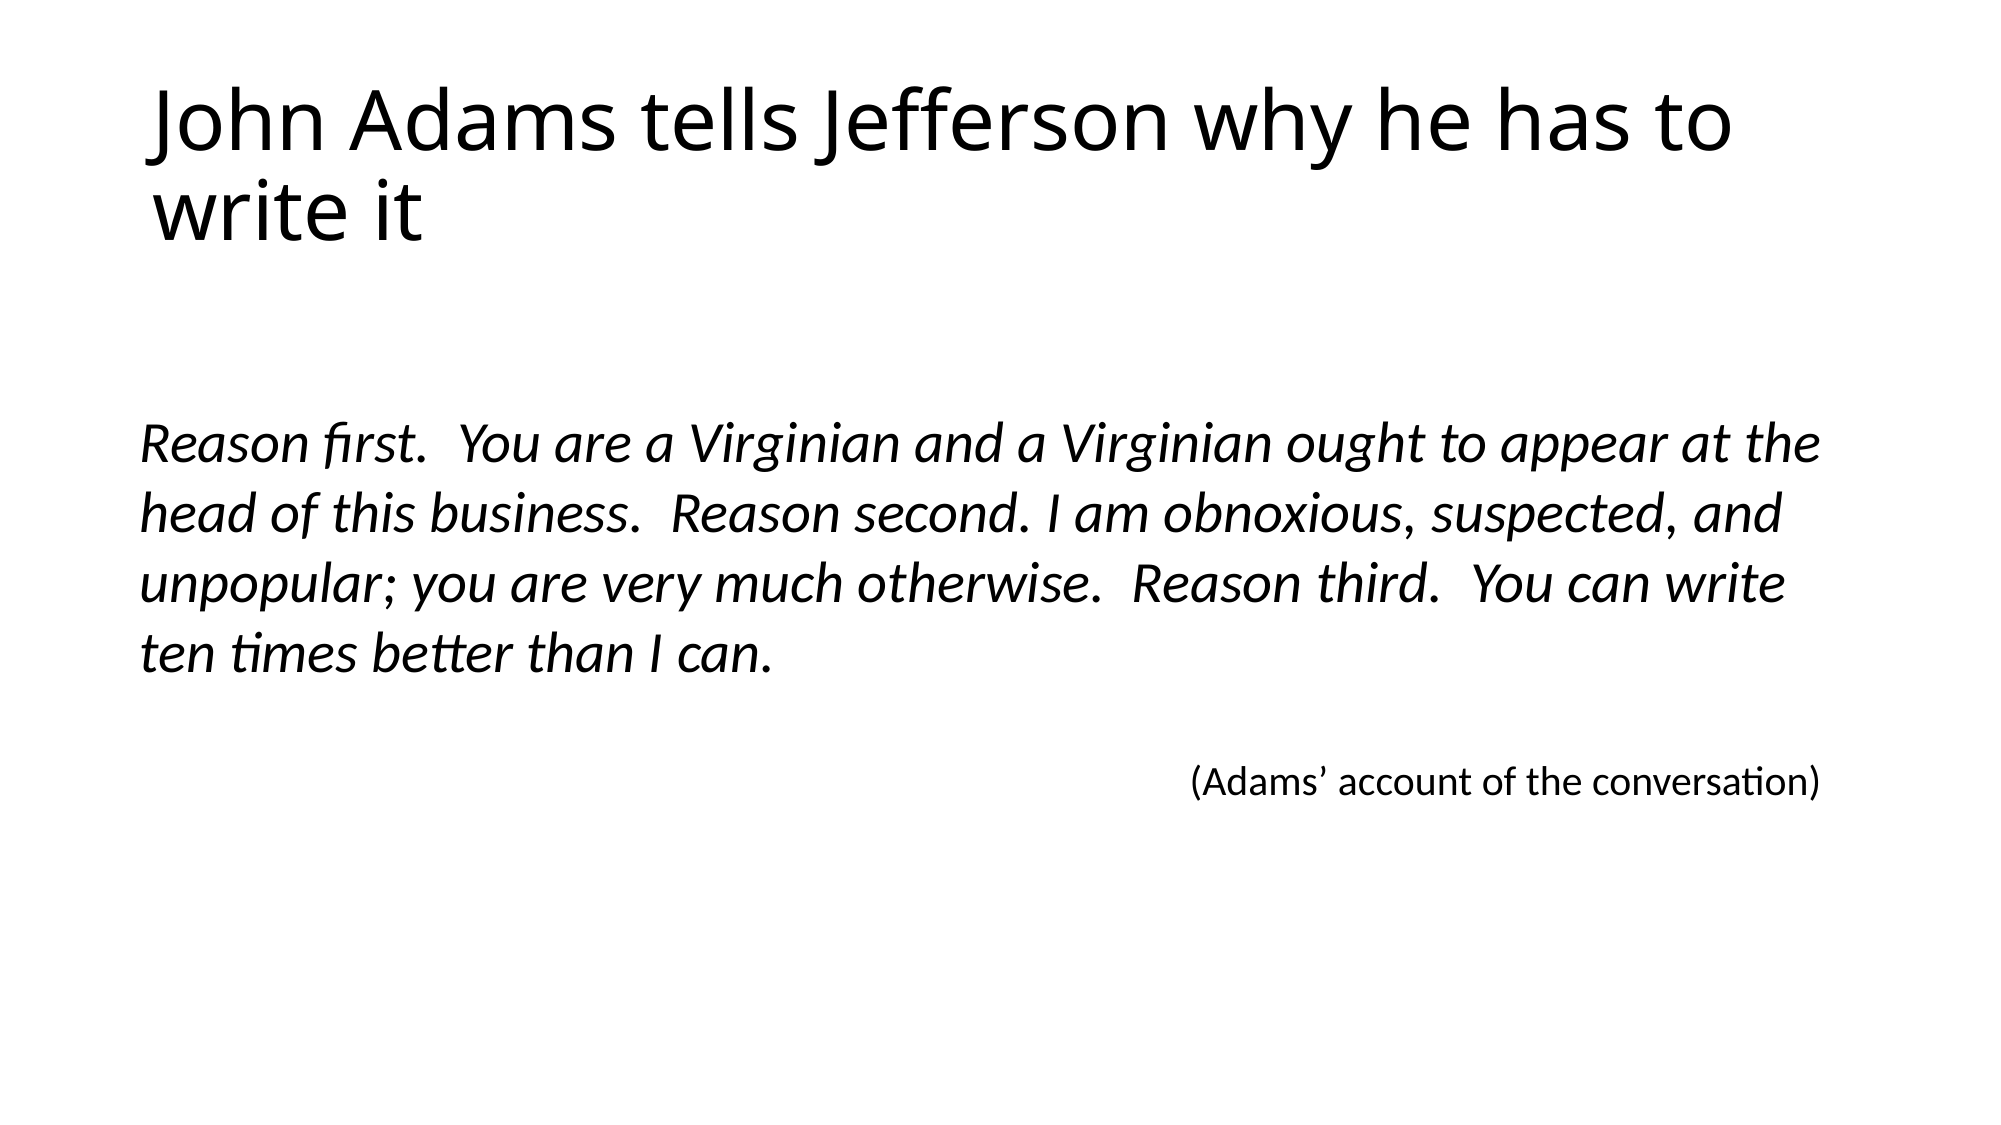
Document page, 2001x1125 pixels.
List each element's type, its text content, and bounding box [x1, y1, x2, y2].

title John Adams tells Jefferson why he has to write it [137, 59, 1863, 278]
text_box Reason first. You are a Virginian and a Virginian ought to appear at the head of this business. Reason second. I am obnoxious, suspected, and unpopular; you are very much otherwise. Reason third. You can write ten times better than I can. (Adams’ account of the conversation) [124, 396, 1876, 812]
